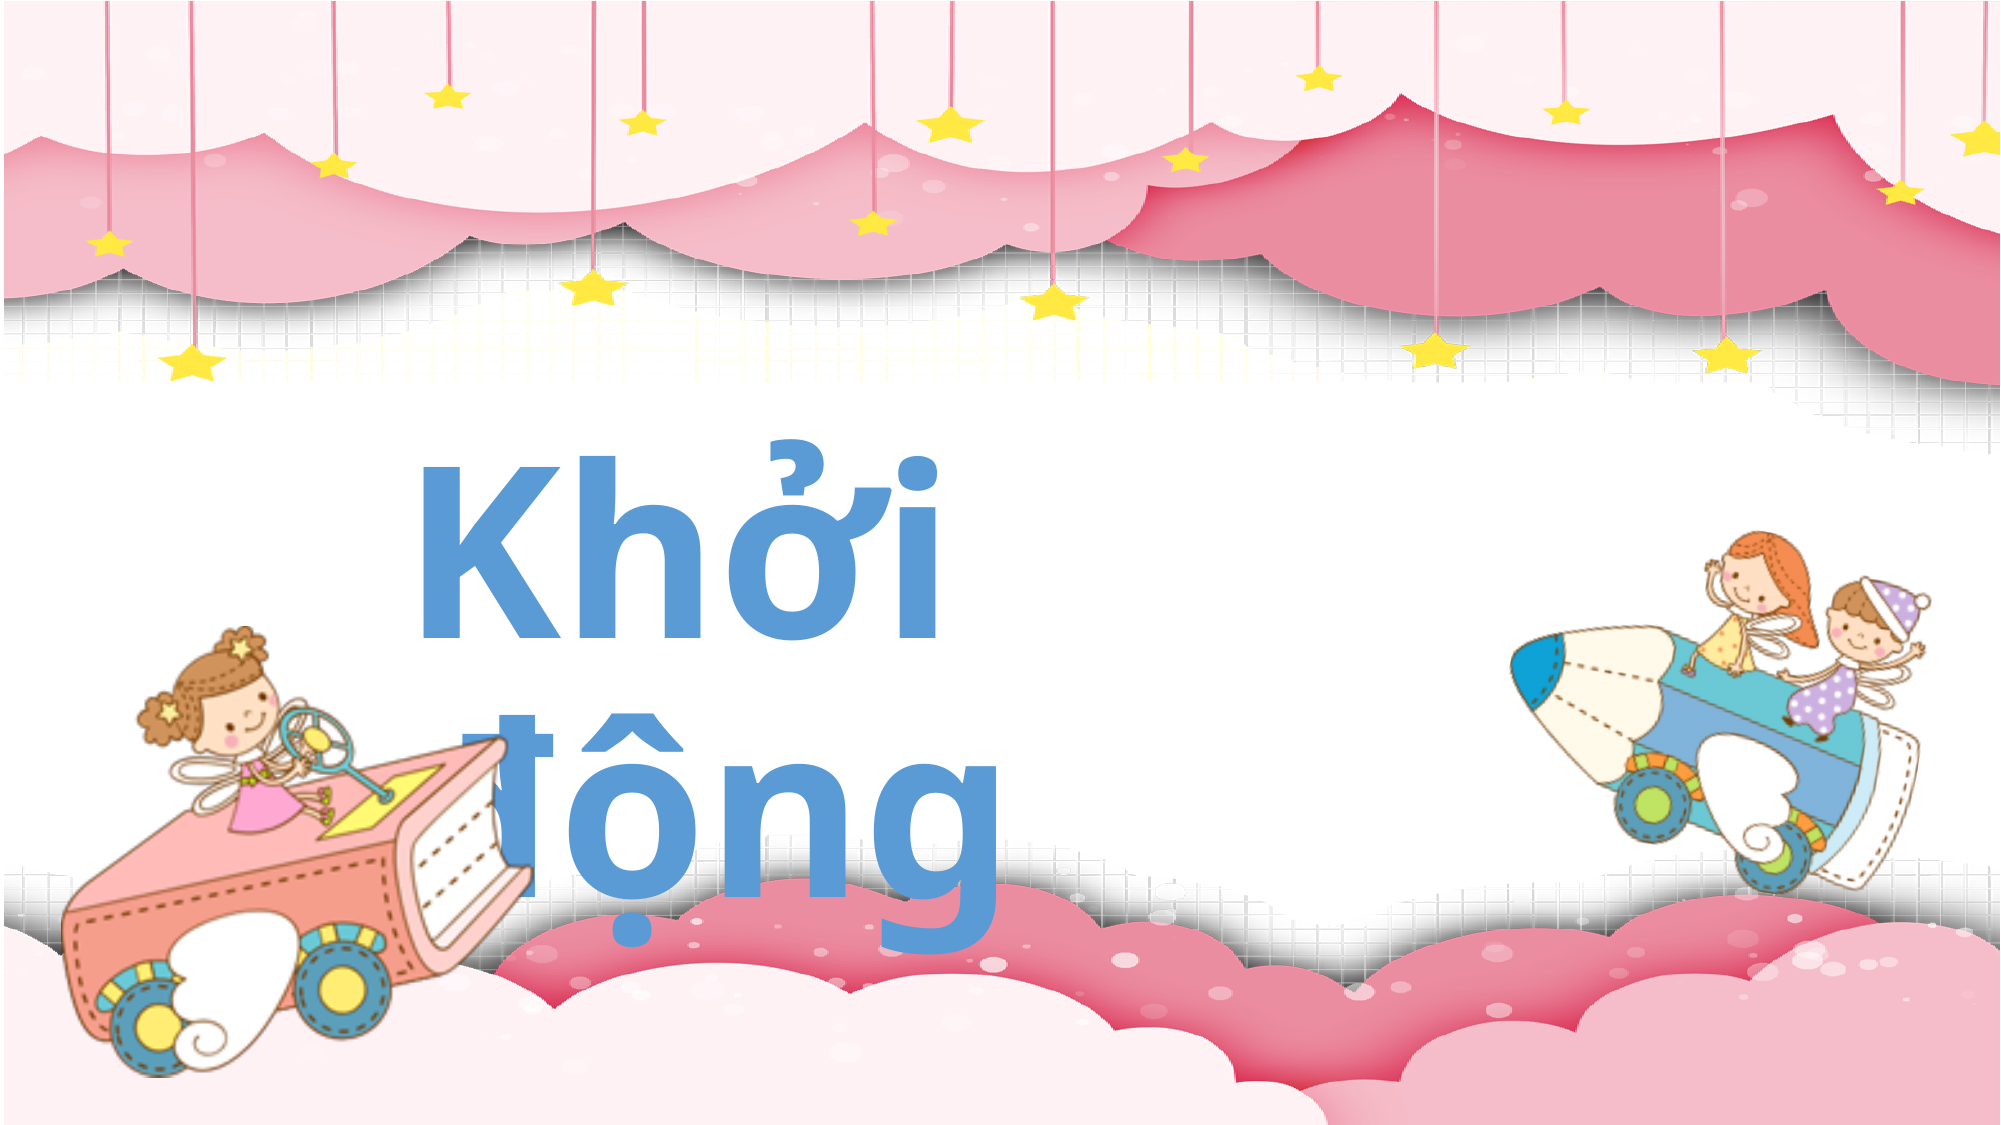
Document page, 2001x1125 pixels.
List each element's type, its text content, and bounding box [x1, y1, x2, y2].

title Khởi động [387, 424, 1626, 701]
picture [4, 1, 2000, 1125]
